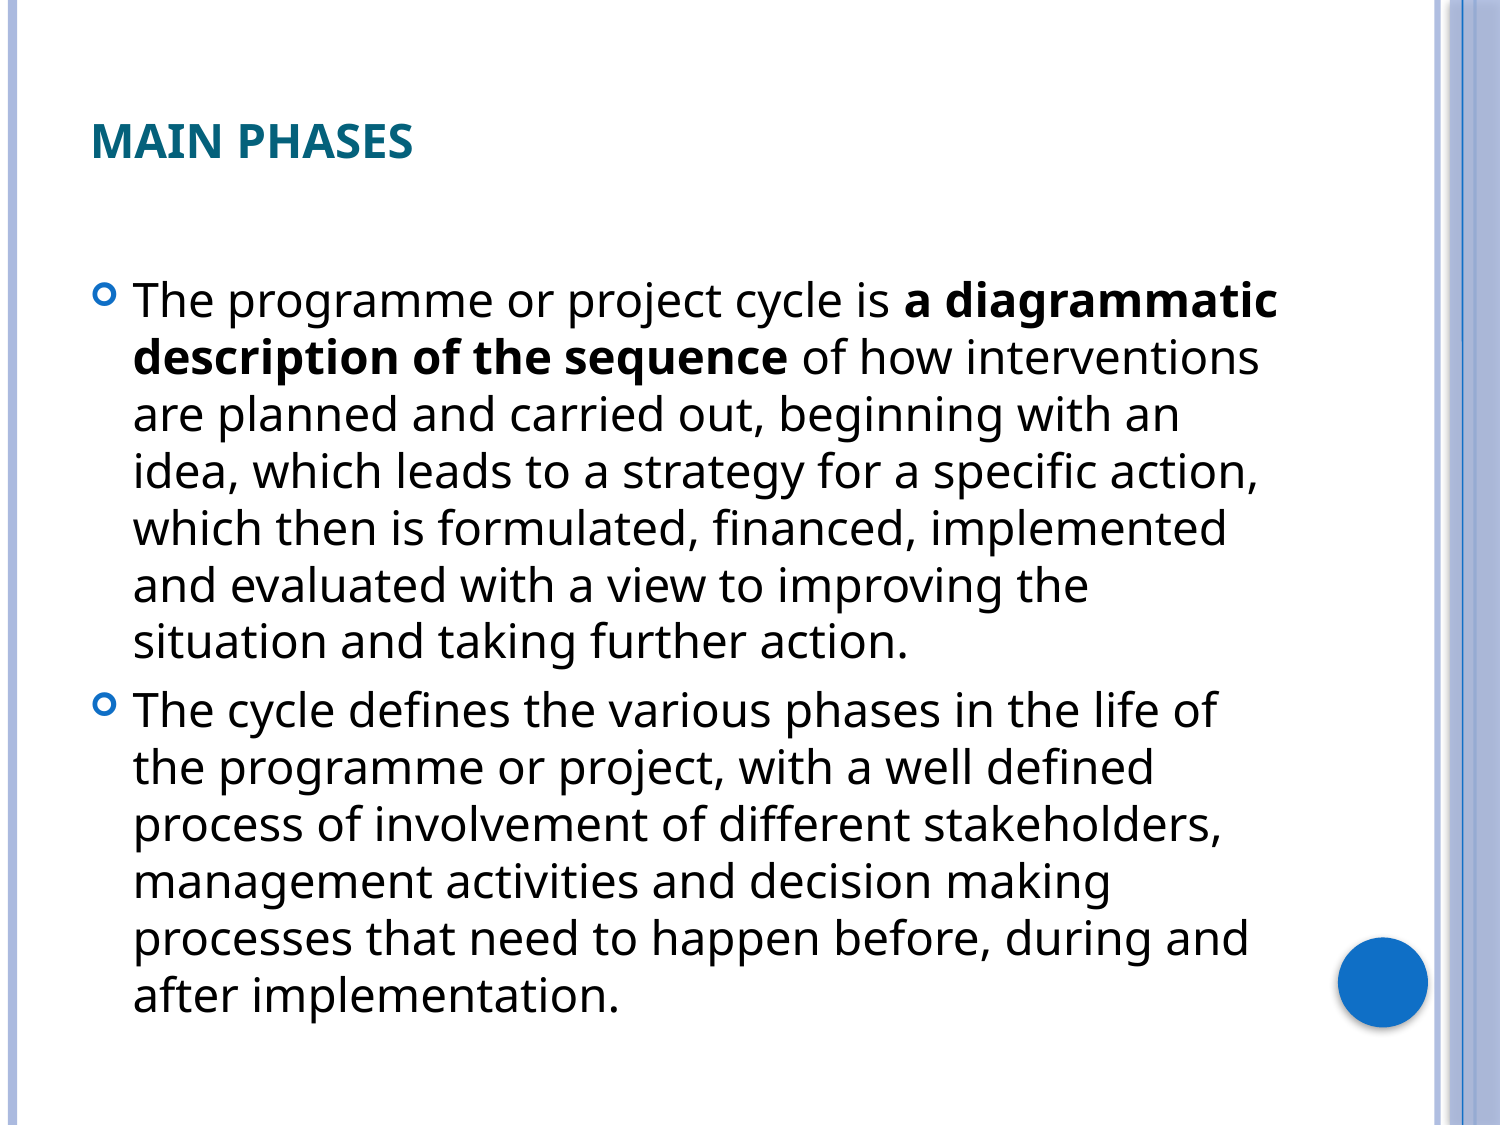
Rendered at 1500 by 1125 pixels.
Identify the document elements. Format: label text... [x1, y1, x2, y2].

title Main Phases [75, 45, 1300, 233]
list The programme or project cycle is a diagrammatic description of the sequence of how interventions are planned and carried out, beginning with an idea, which leads to a strategy for a specific action, which then is formulated, financed, implemented and evaluated with a view to improving the situation and taking further action. The cycle defines the various phases in the life of the programme or project, with a well defined process of involvement of different stakeholders, management activities and decision making processes that need to happen before, during and after implementation. [75, 262, 1300, 1062]
